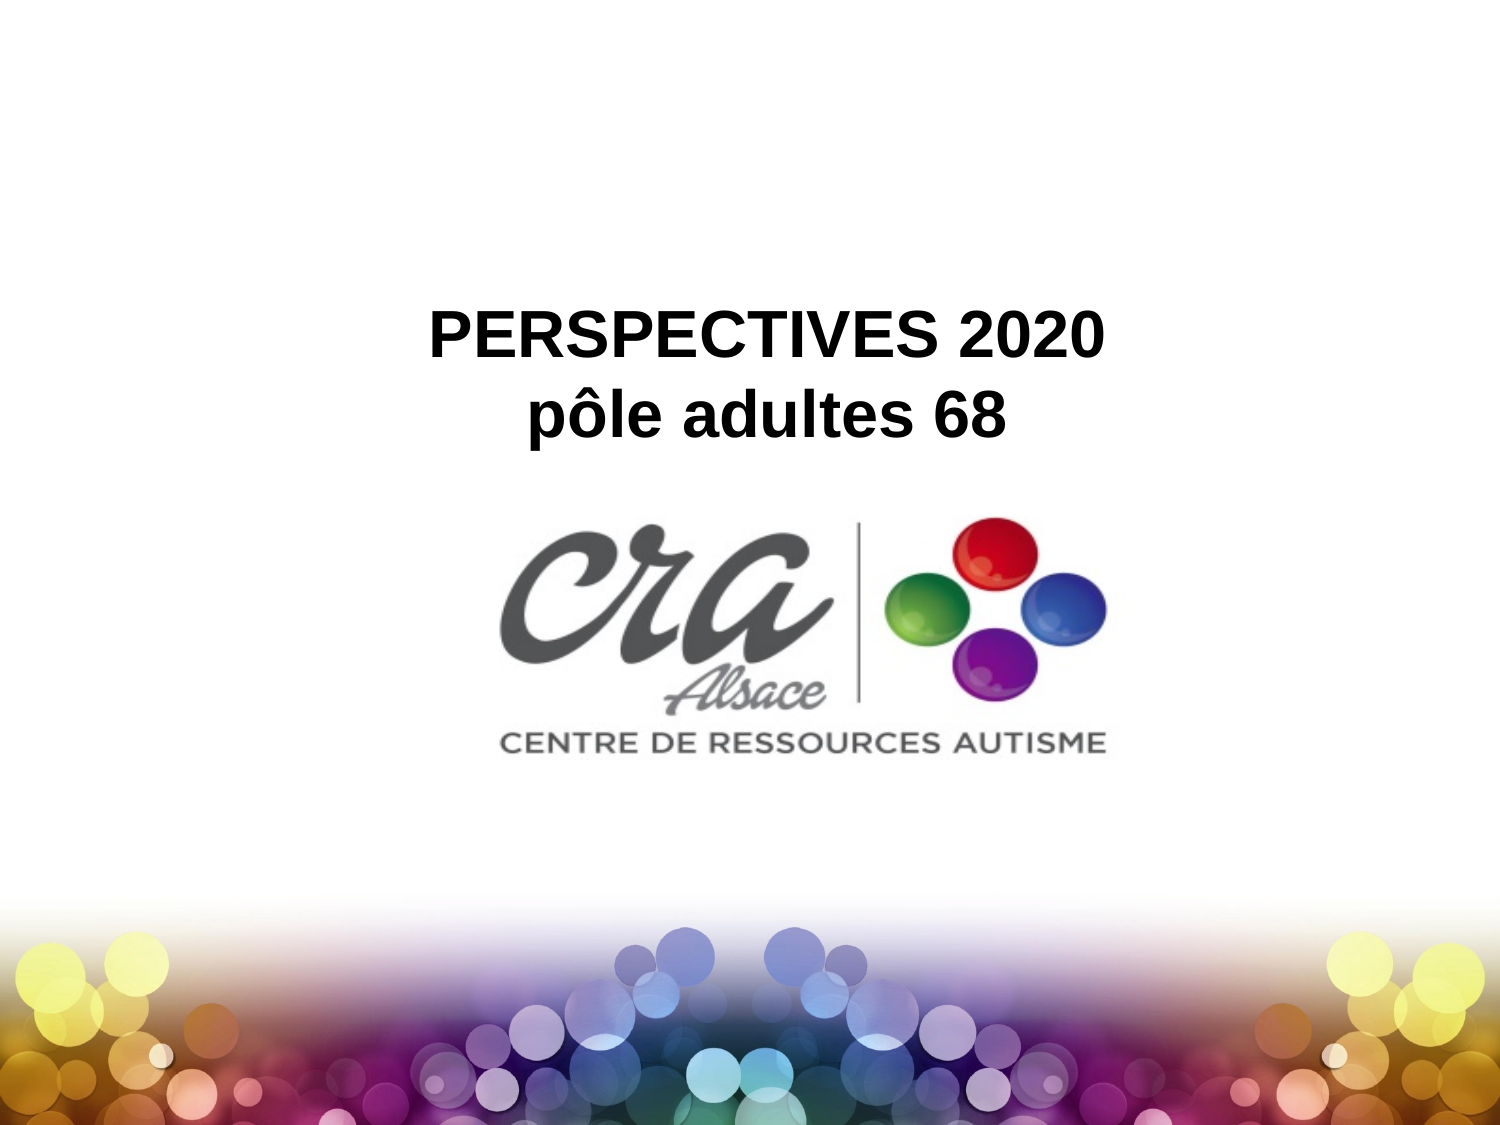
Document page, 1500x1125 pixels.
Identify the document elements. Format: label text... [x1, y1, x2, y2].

title PERSPECTIVES 2020 pôle adultes 68 [218, 249, 1317, 492]
picture [469, 515, 1141, 760]
picture [0, 875, 1500, 1125]
